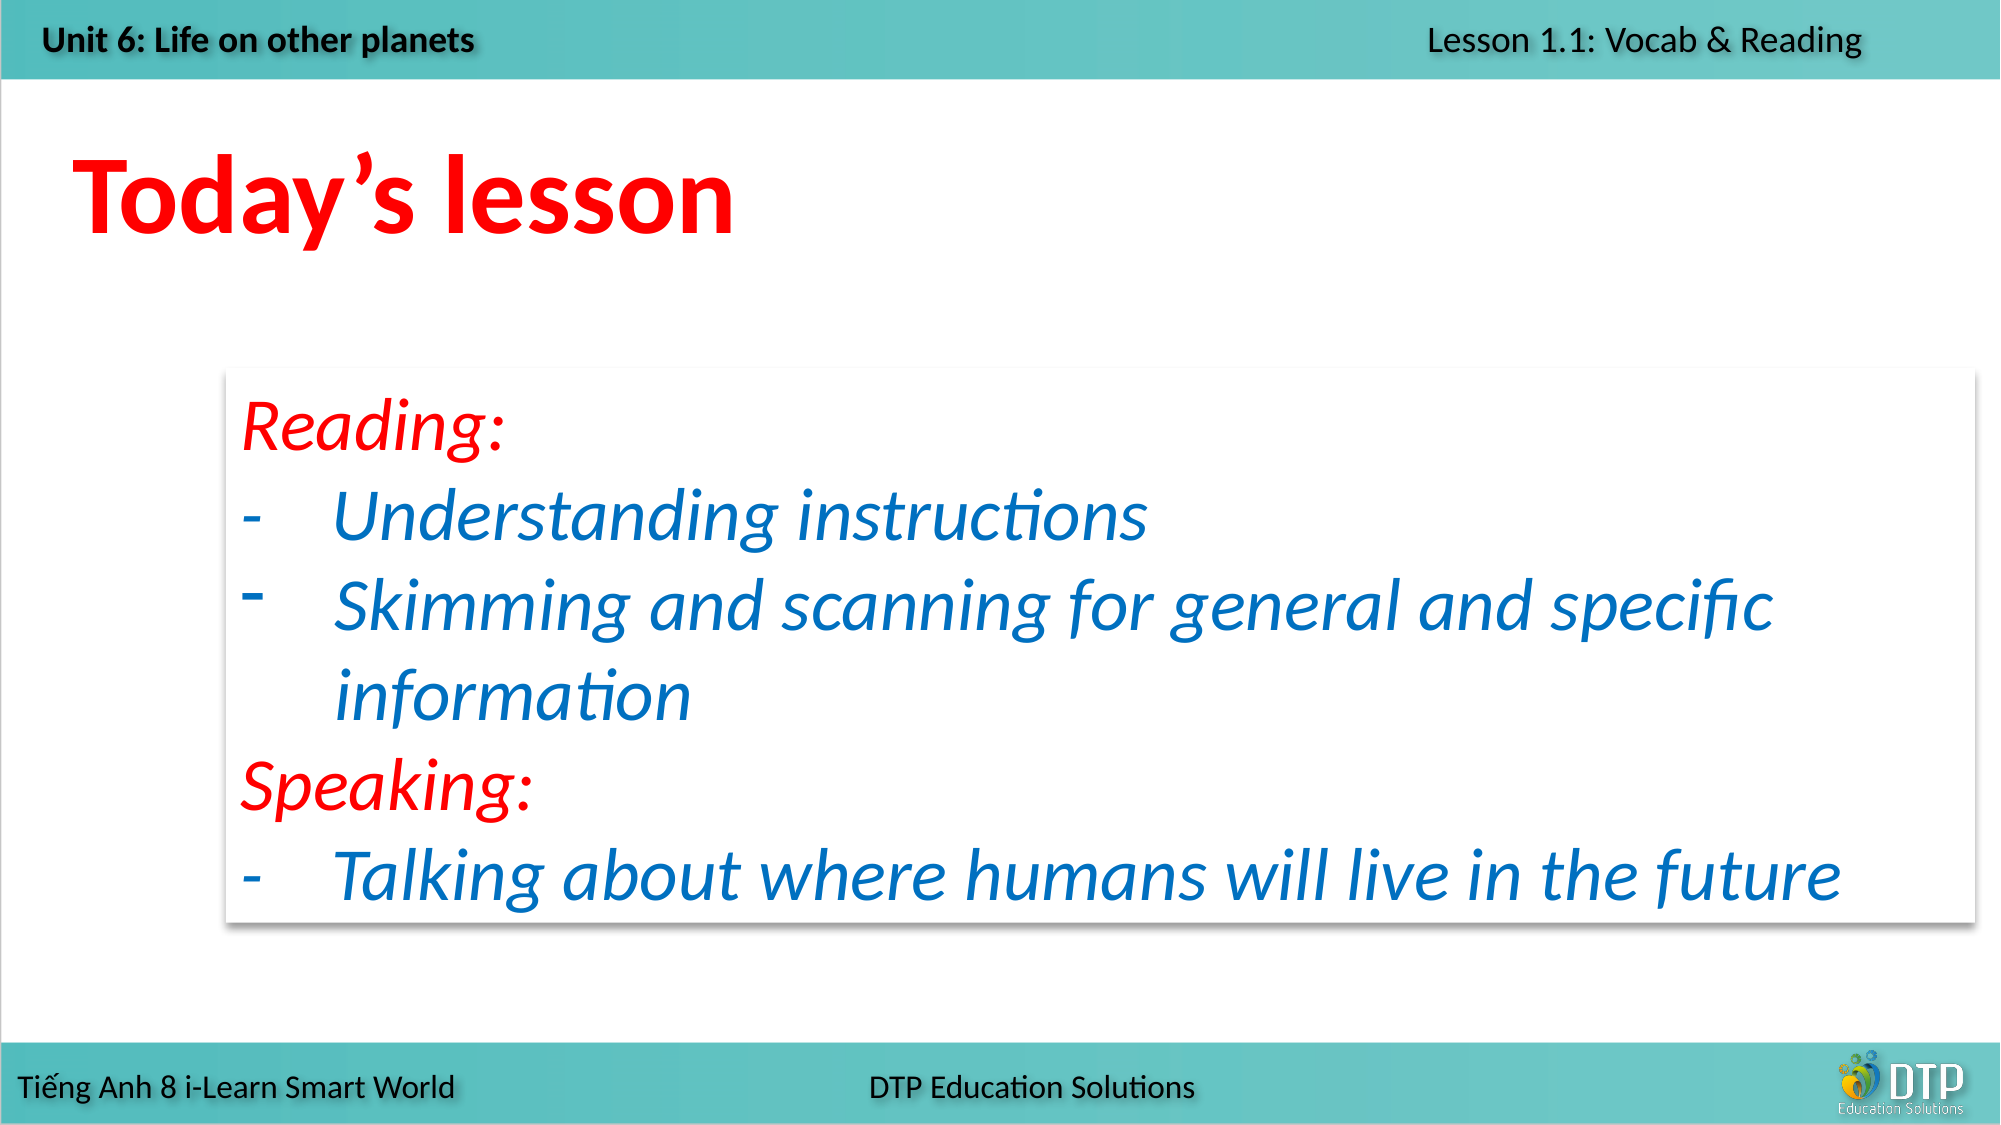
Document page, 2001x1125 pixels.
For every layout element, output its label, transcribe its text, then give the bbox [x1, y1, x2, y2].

picture [0, 0, 2000, 1125]
text_box Reading: - Understanding instructions Skimming and scanning for general and specific information Speaking: - Talking about where humans will live in the future [225, 368, 1975, 923]
text_box Today’s lesson [57, 113, 753, 264]
